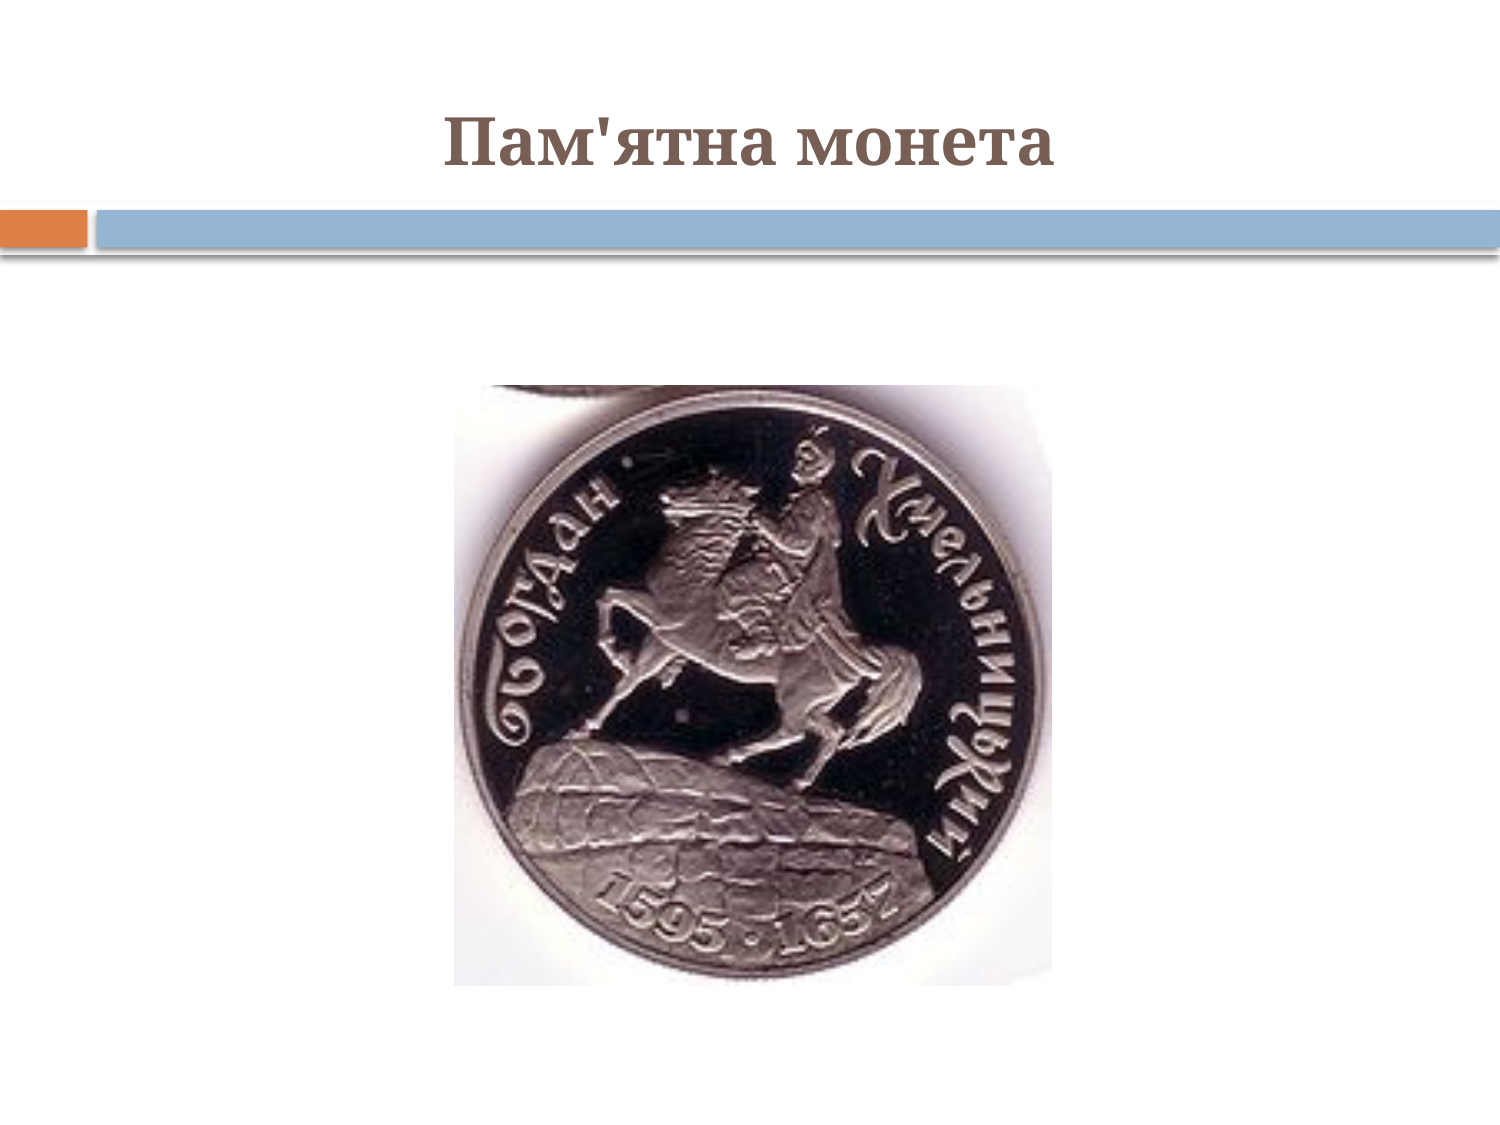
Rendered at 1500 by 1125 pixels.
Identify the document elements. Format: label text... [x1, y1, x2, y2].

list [454, 385, 1052, 986]
title Пам'ятна монета [75, 37, 1425, 241]
